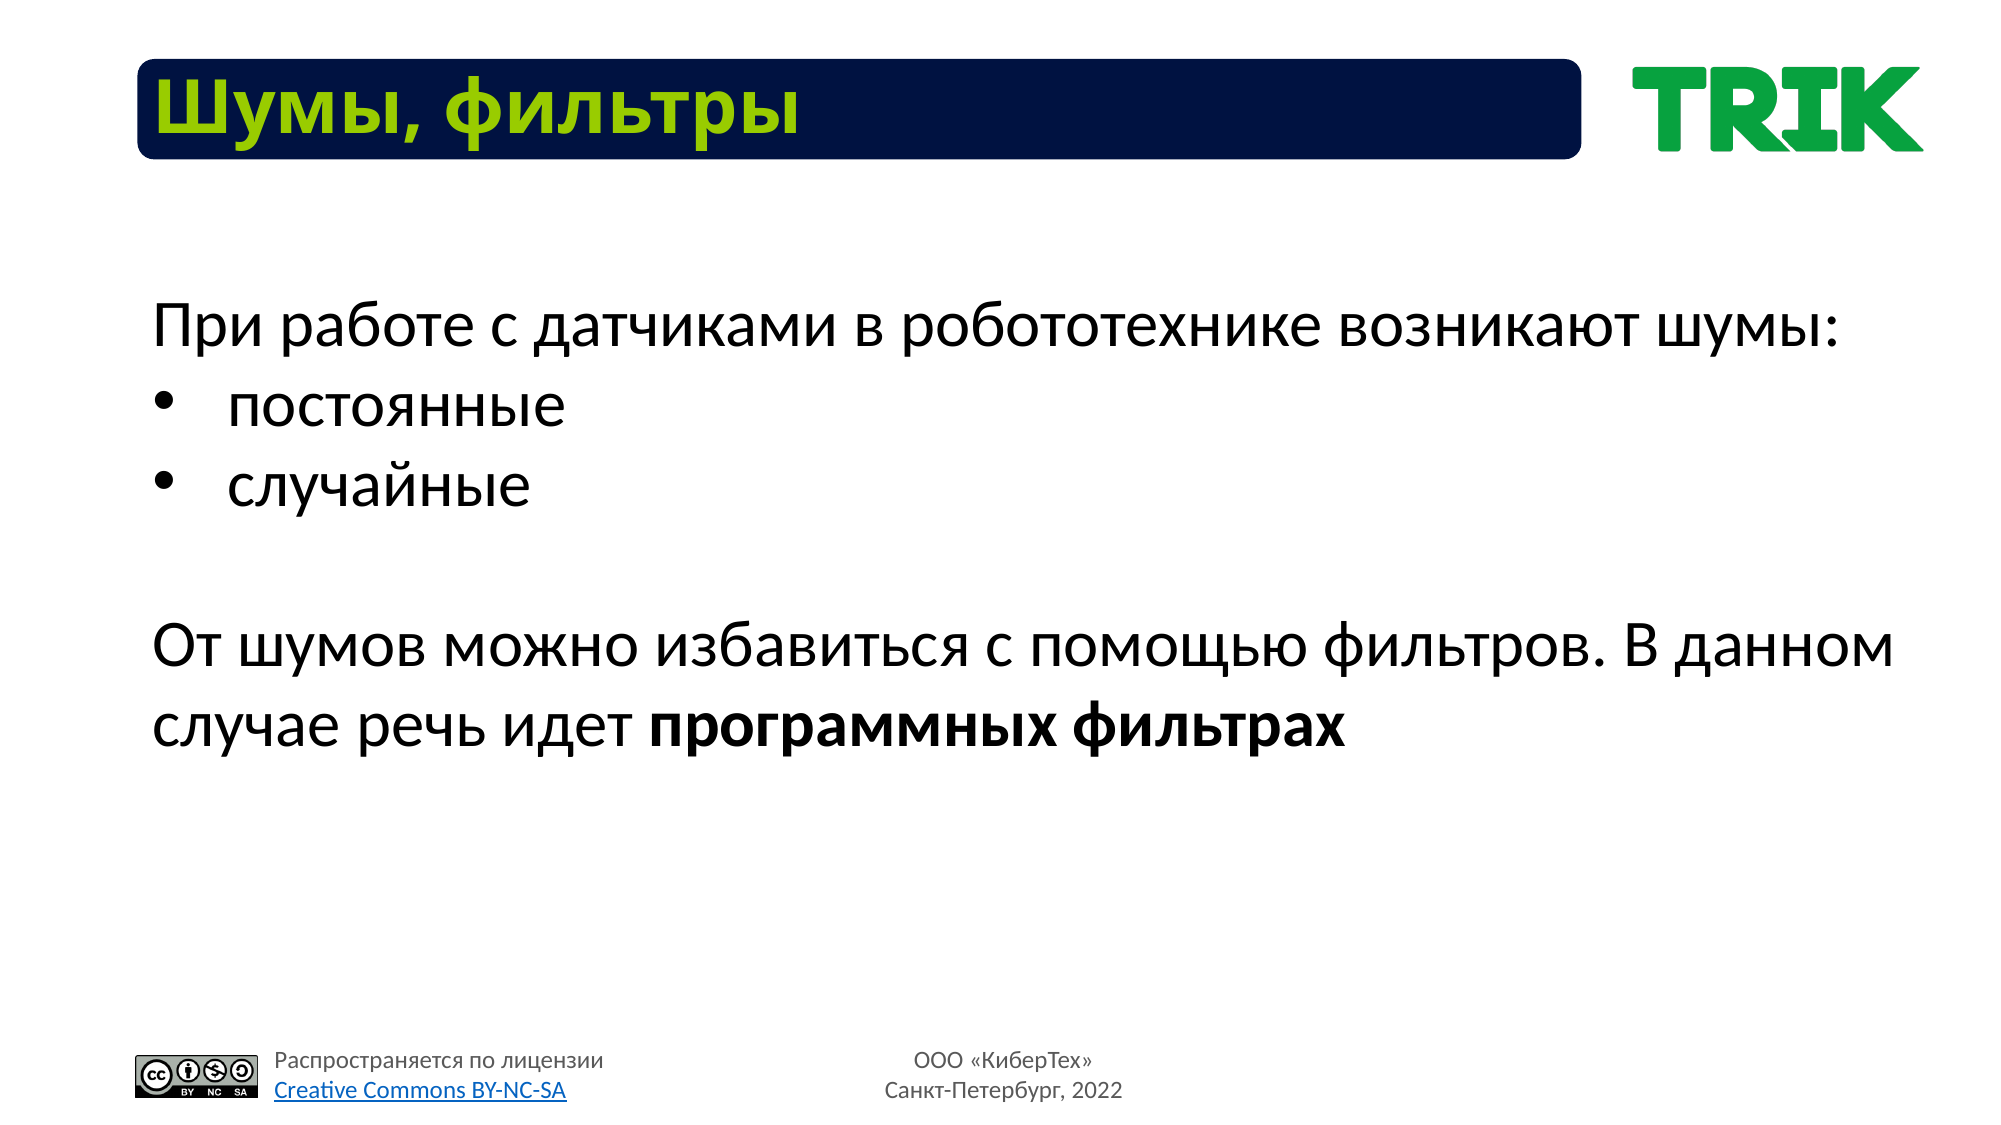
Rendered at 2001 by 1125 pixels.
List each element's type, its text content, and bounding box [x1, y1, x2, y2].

picture [135, 1055, 258, 1098]
title Шумы, фильтры [137, 61, 1582, 163]
text_box При работе с датчиками в робототехнике возникают шумы: постоянные случайные От шумов можно избавиться с помощью фильтров. В данном случае речь идет программных фильтрах [137, 272, 1945, 767]
picture [1631, 64, 1924, 154]
